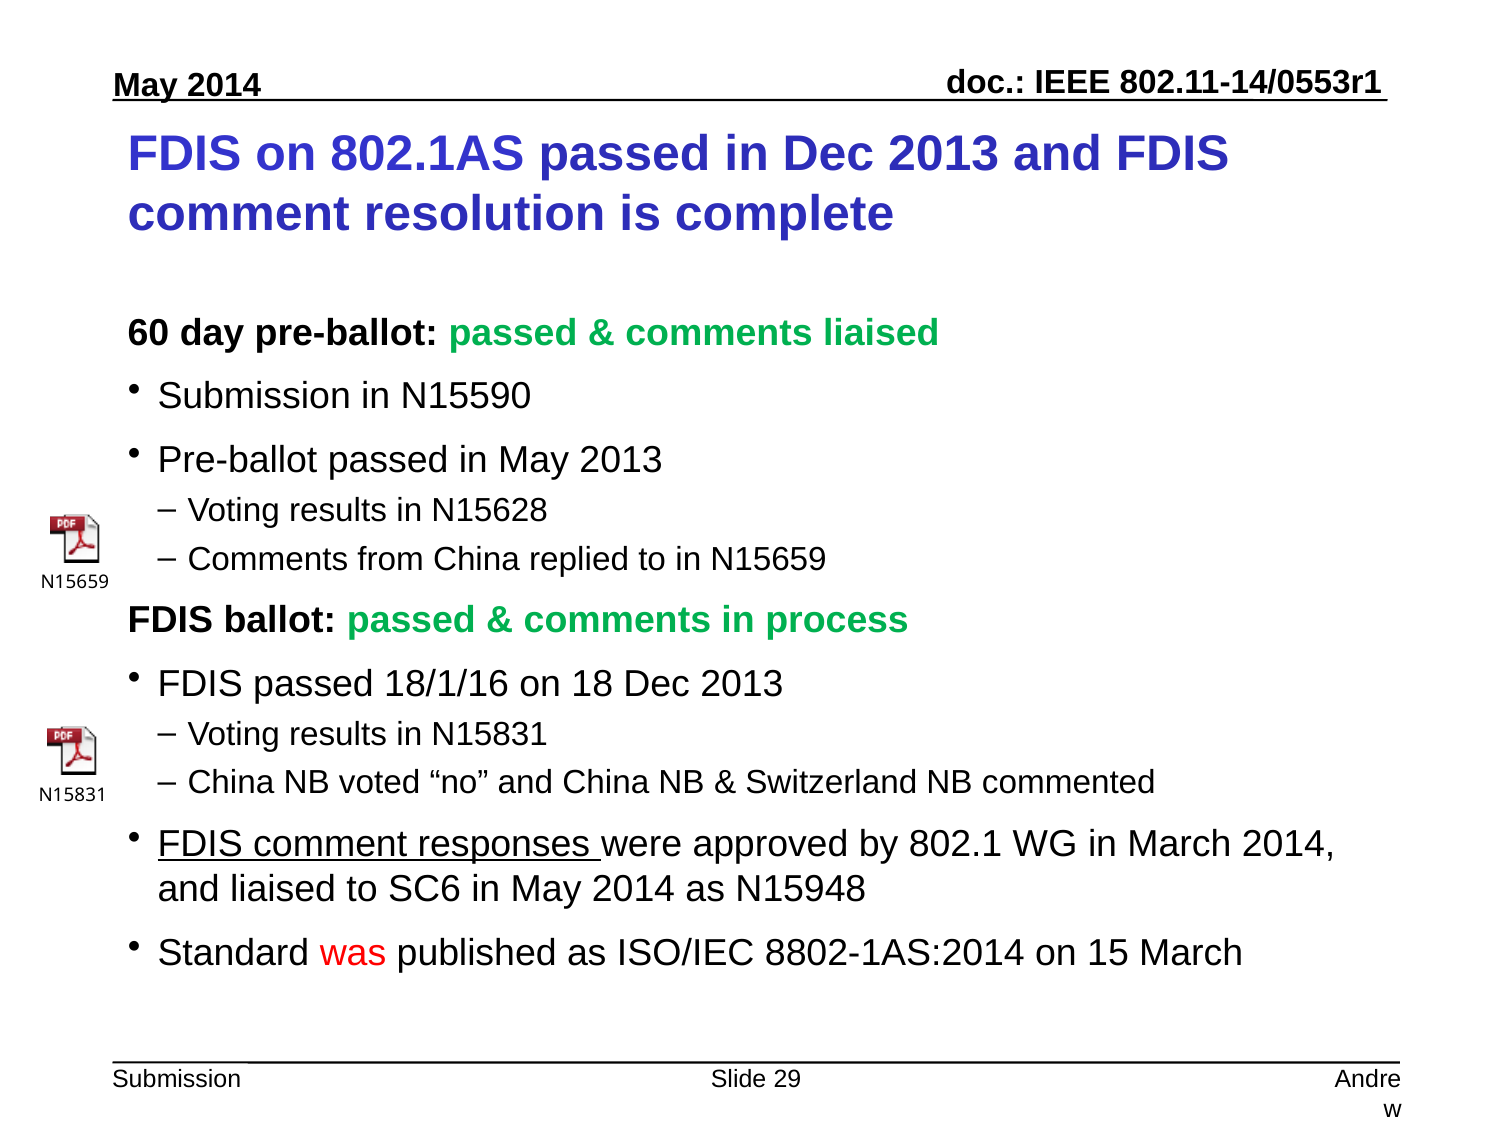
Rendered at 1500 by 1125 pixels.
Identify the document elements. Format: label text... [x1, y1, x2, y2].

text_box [0, 512, 151, 640]
list 60 day pre-ballot: passed & comments liaised Submission in N15590 Pre-ballot passed in May 2013 Voting results in N15628 Comments from China replied to in N15659 FDIS ballot: passed & comments in process FDIS passed 18/1/16 on 18 Dec 2013 Voting results in N15831 China NB voted “no” and China NB & Switzerland NB commented FDIS comment responses were approved by 802.1 WG in March 2014, and liaised to SC6 in May 2014 as N15948 Standard was published as ISO/IEC 8802-1AS:2014 on 15 March [112, 299, 1388, 975]
footer Andrew Myles, Cisco [1320, 1061, 1402, 1093]
title FDIS on 802.1AS passed in Dec 2013 and FDIS comment resolution is complete [112, 112, 1388, 288]
slide_number Slide 29 [709, 1061, 803, 1093]
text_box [0, 724, 149, 852]
